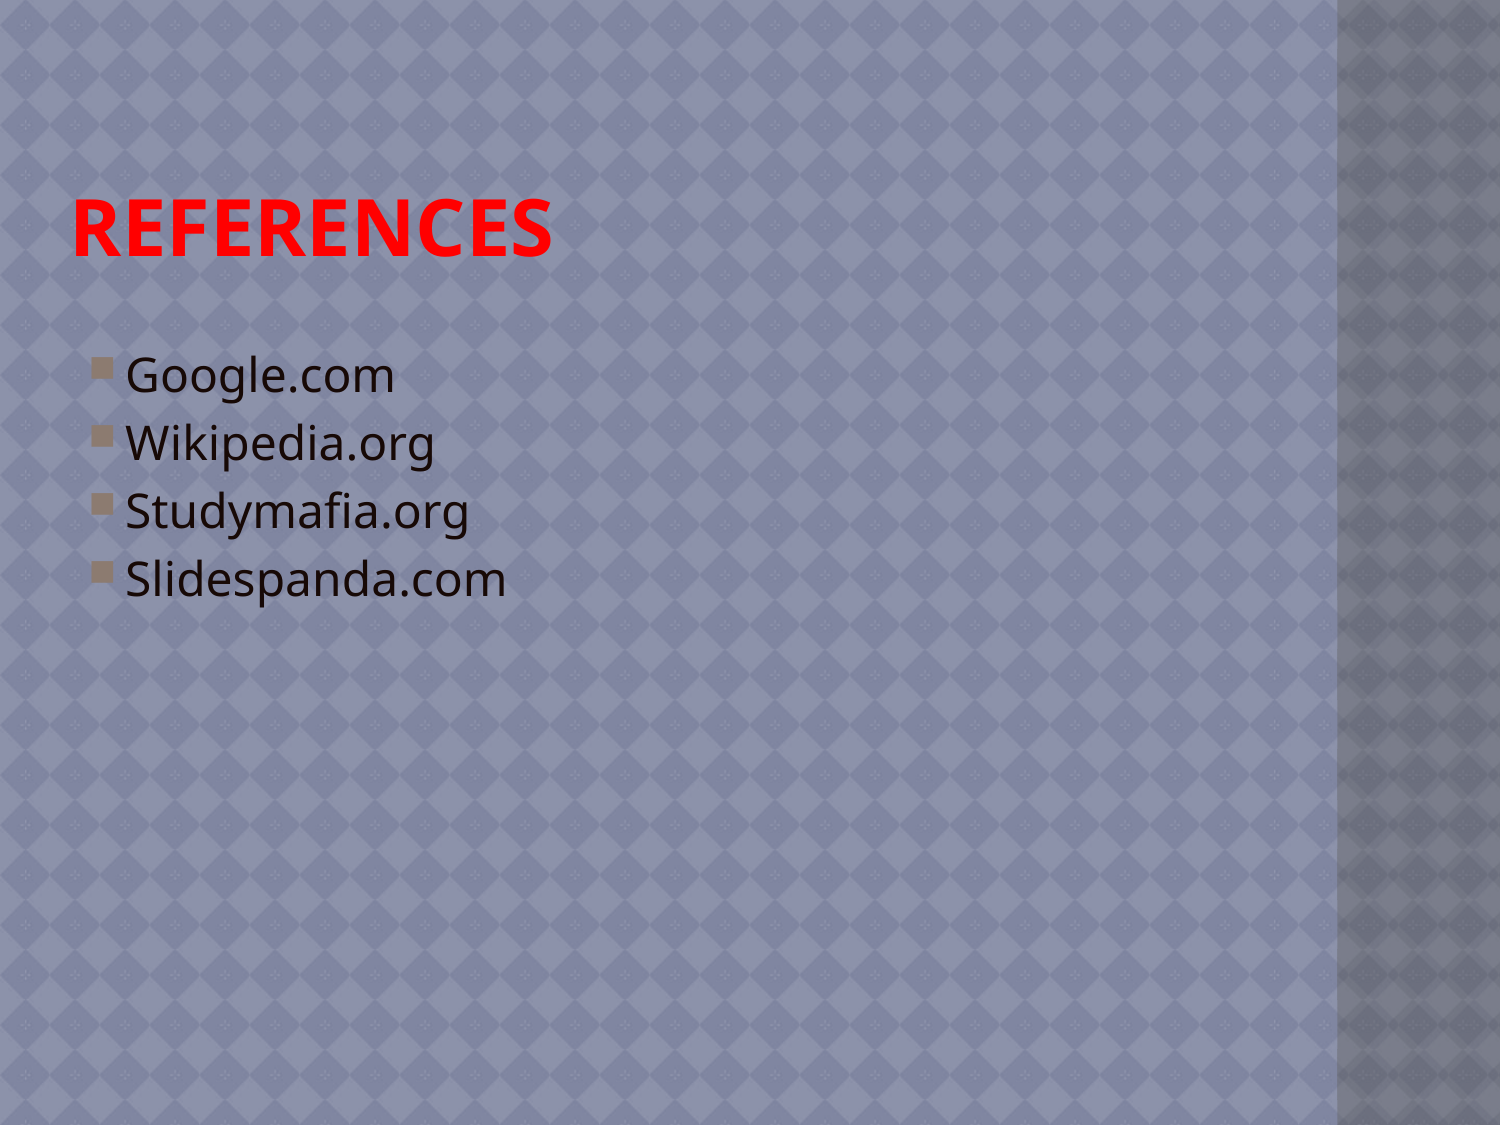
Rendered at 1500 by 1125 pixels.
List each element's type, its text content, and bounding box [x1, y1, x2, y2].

list Google.com Wikipedia.org Studymafia.org Slidespanda.com [24, 337, 1368, 1025]
title References [62, 99, 1405, 273]
